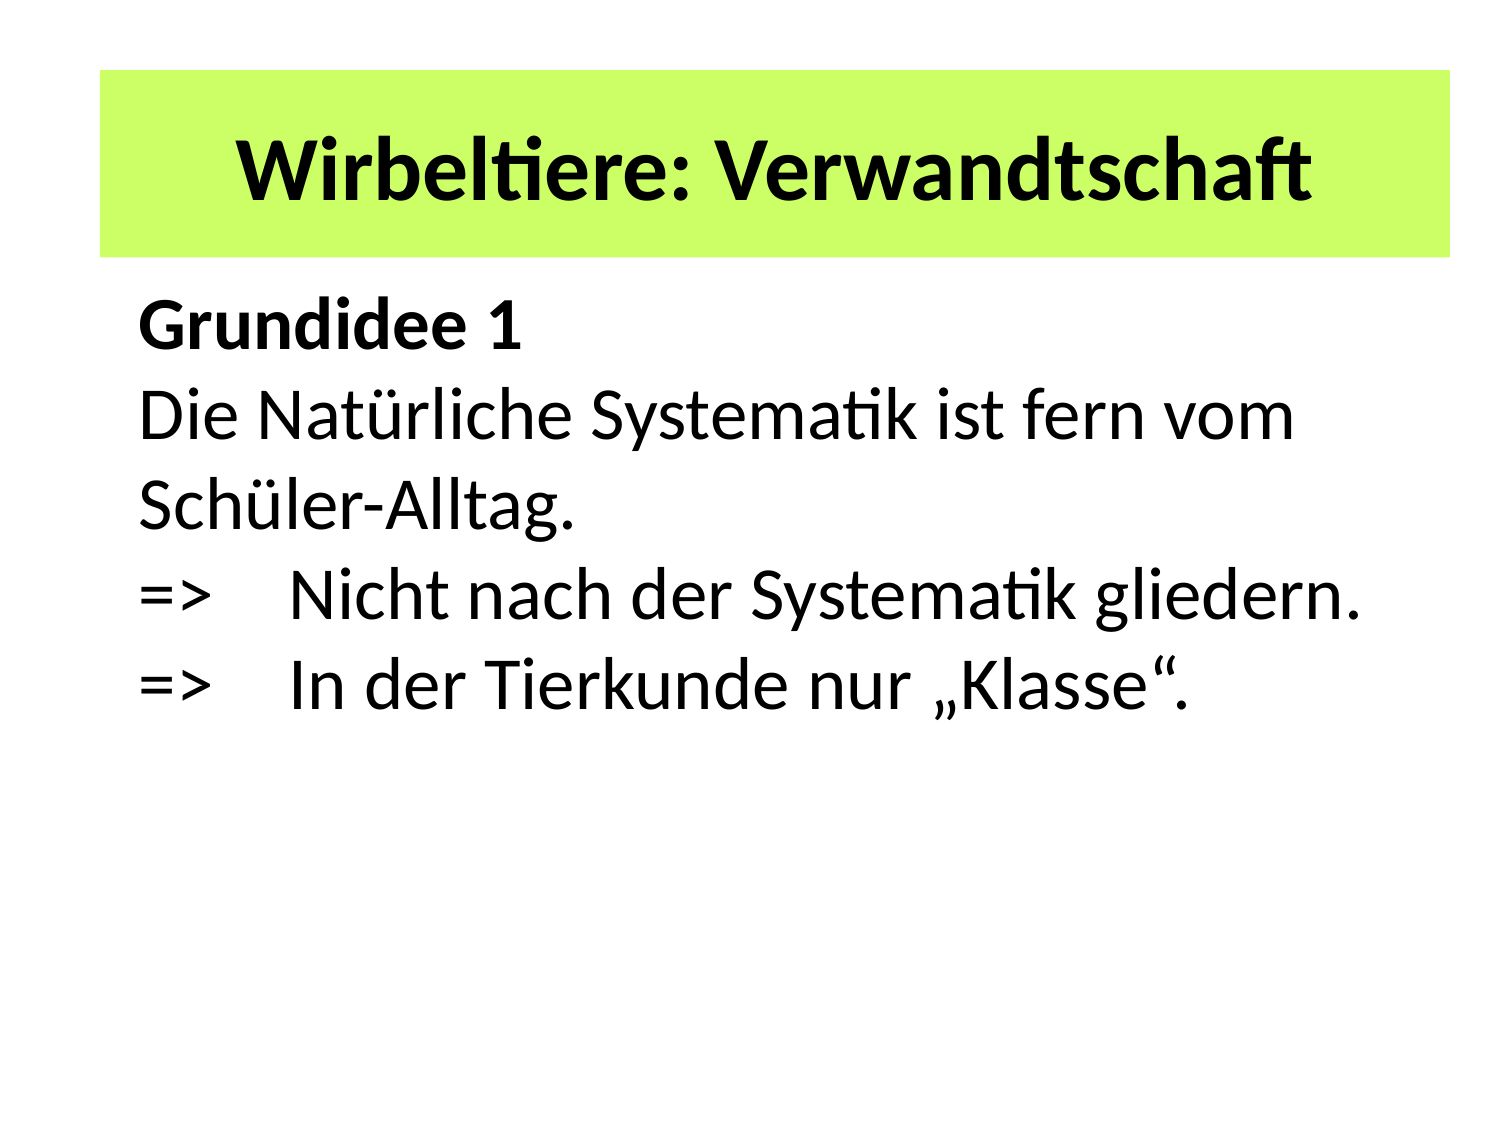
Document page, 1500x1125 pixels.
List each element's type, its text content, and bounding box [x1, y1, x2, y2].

title 2 Unterrichtspläne [75, 45, 1425, 233]
text_box Wirbeltiere: Verwandtschaft [99, 70, 1450, 258]
text_box Grundidee 1 Die Natürliche Systematik ist fern vom Schüler-Alltag. => Nicht nach der Systematik gliedern. => In der Tierkunde nur „Klasse“. [124, 267, 1436, 732]
